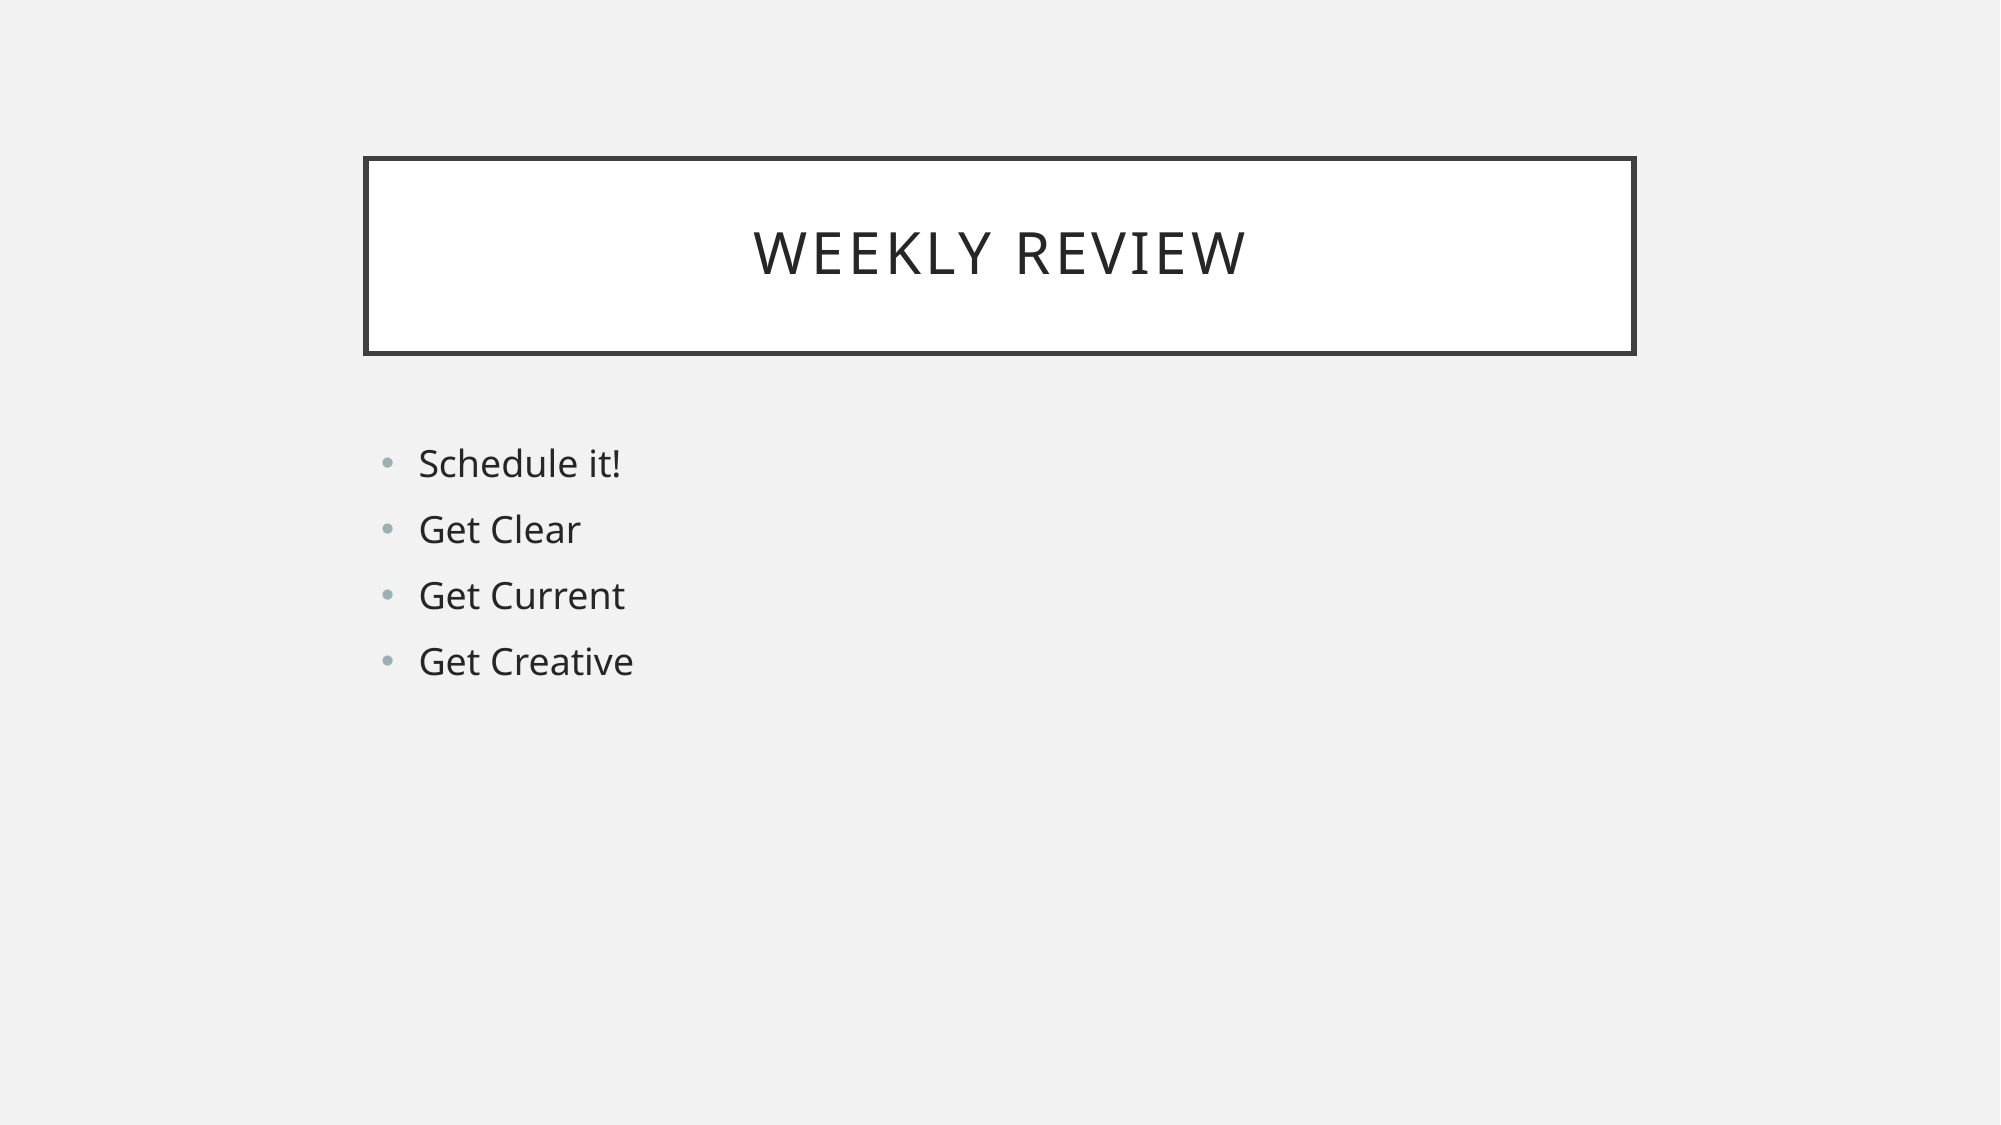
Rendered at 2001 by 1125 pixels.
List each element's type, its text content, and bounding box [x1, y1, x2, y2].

title Weekly review [363, 156, 1637, 356]
list Schedule it! Get Clear Get Current Get Creative [366, 432, 1634, 942]
